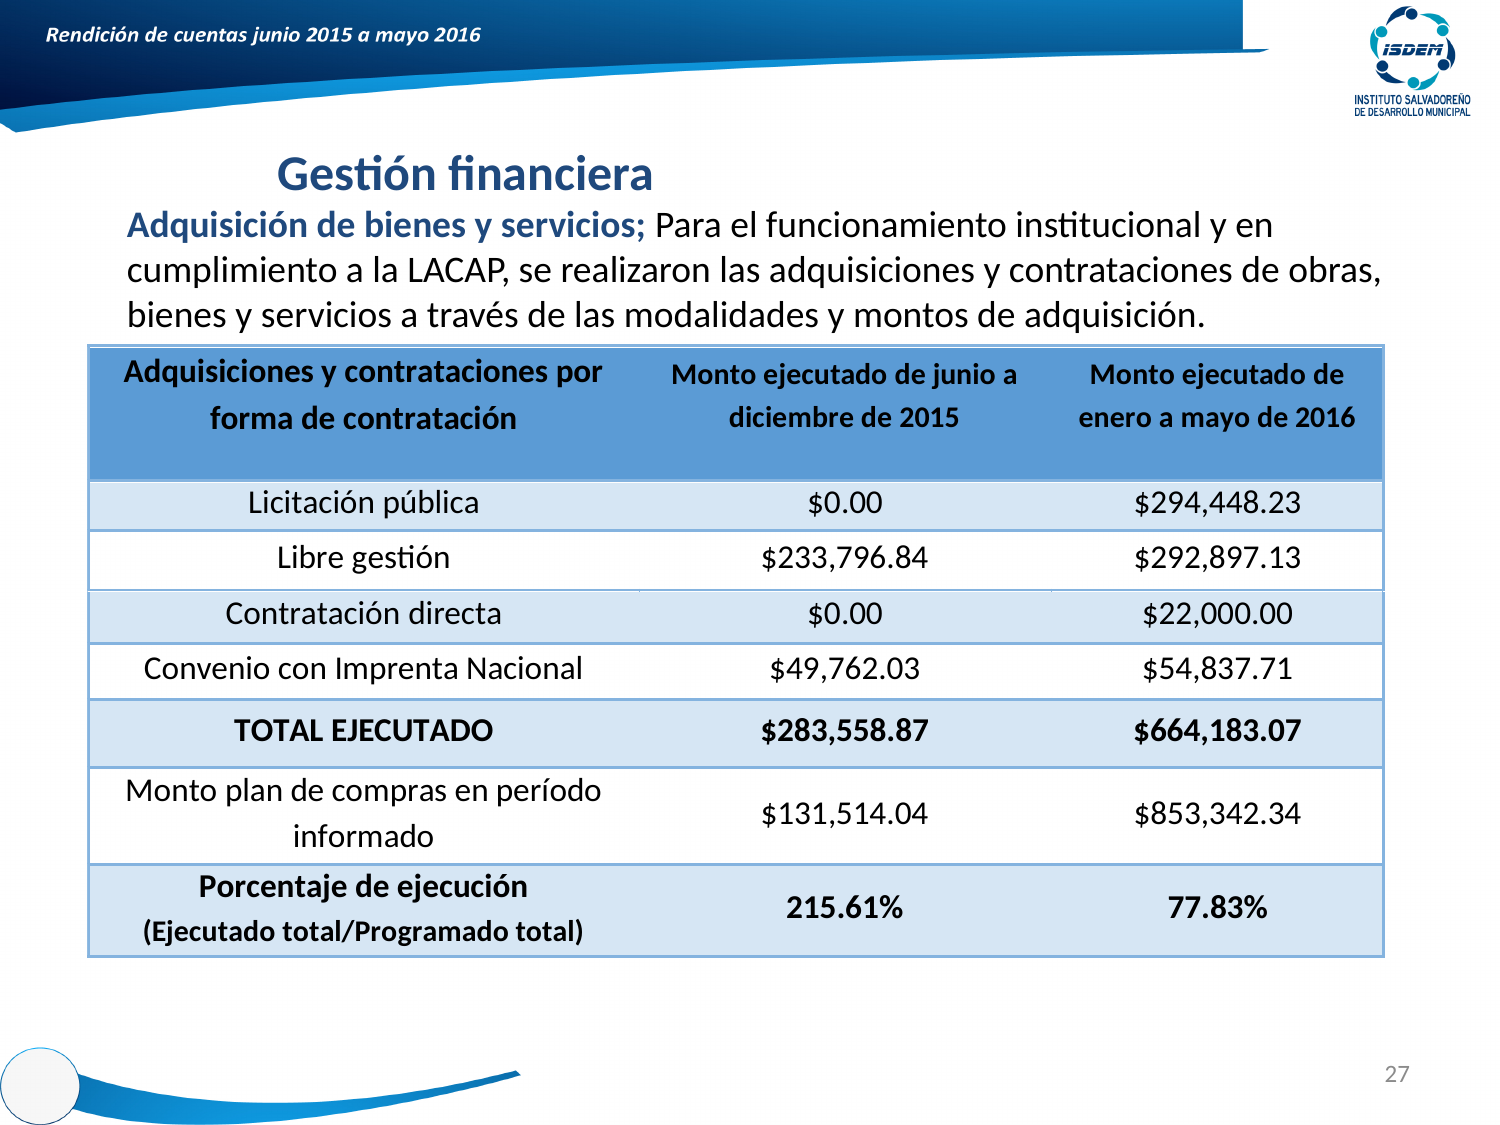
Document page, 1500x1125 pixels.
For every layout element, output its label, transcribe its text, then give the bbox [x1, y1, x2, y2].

picture [0, 0, 1500, 1125]
slide_number 27 [1074, 1042, 1425, 1103]
text_box Adquisición de bienes y servicios; Para el funcionamiento institucional y en cumplimiento a la LACAP, se realizaron las adquisiciones y contrataciones de obras, bienes y servicios a través de las modalidades y montos de adquisición. [112, 192, 1447, 343]
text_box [87, 344, 1422, 1036]
text_box Gestión financiera [112, 132, 670, 192]
